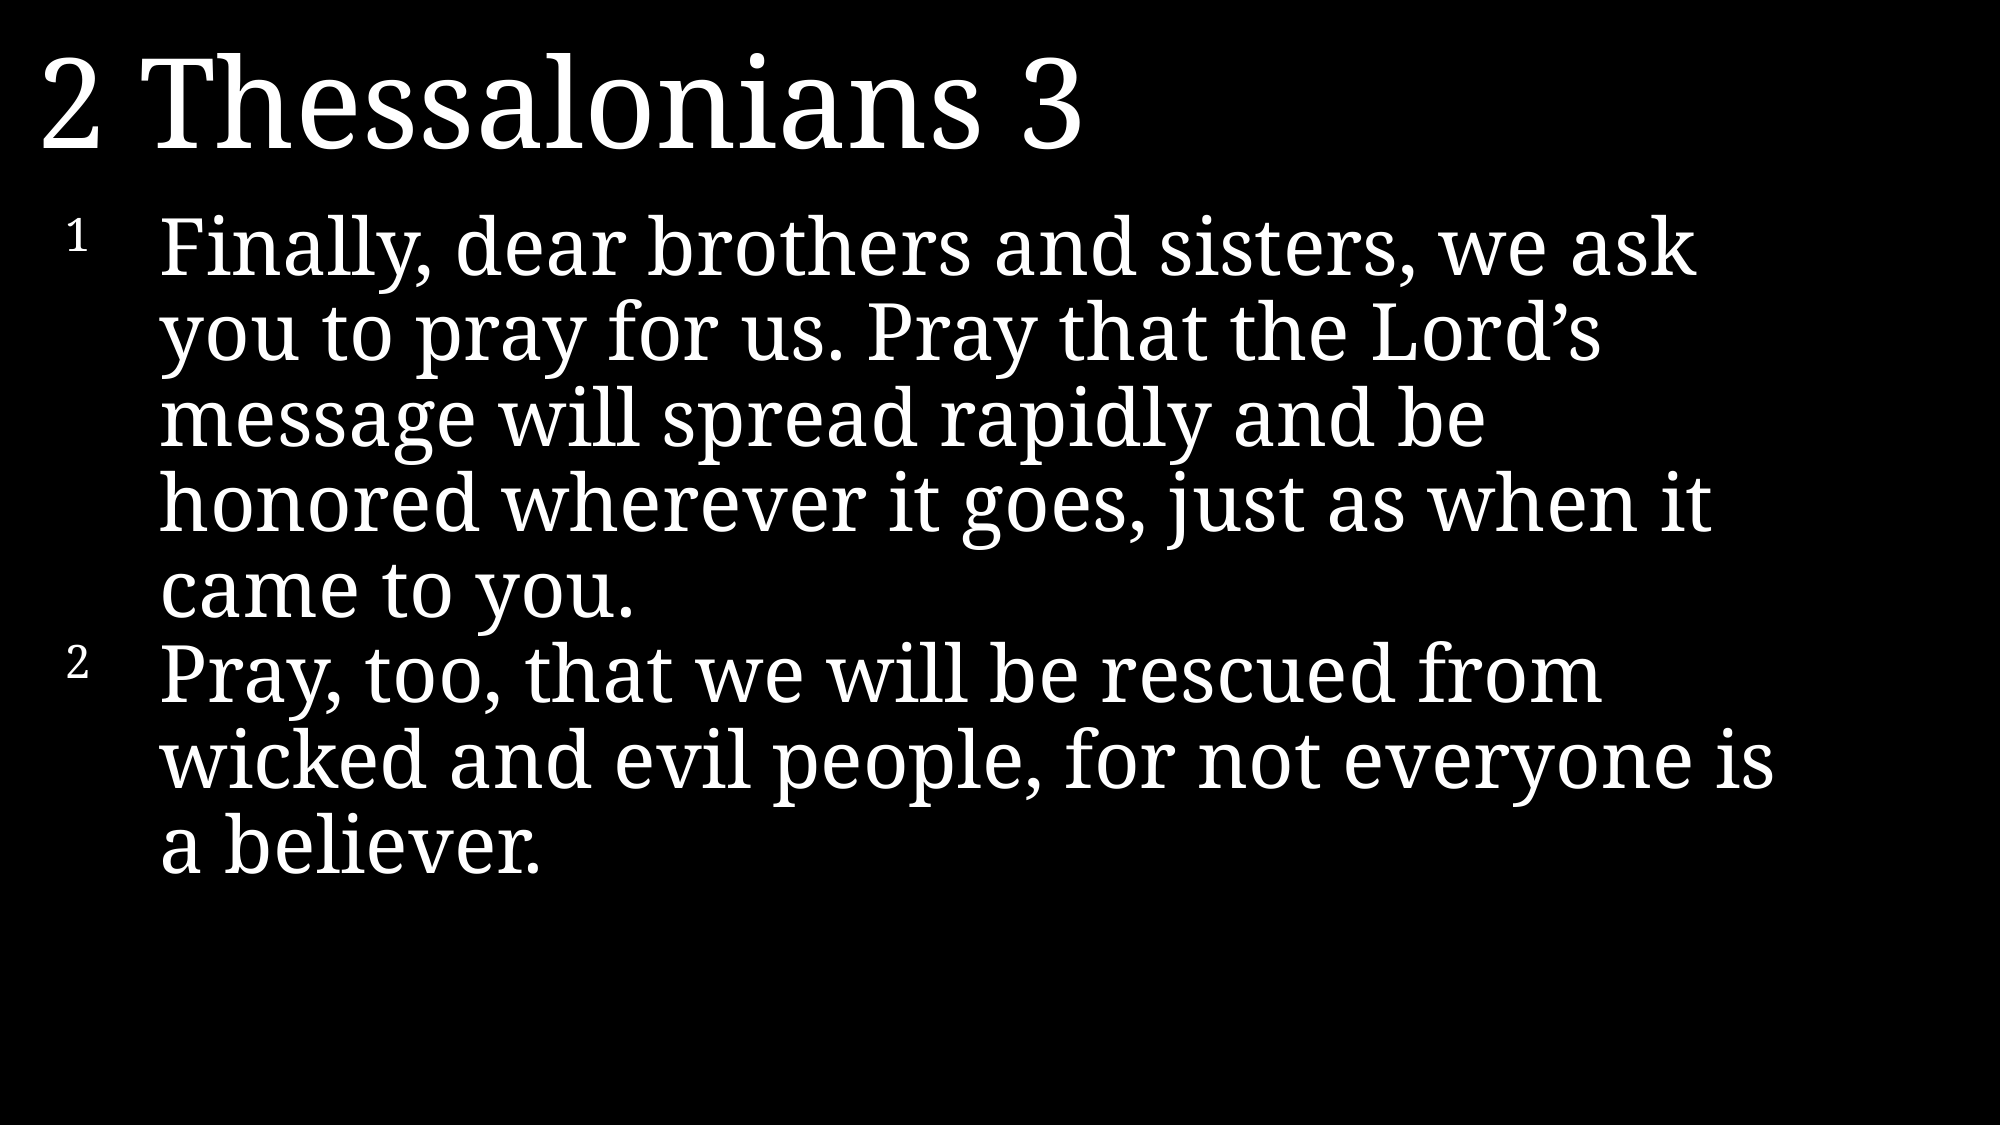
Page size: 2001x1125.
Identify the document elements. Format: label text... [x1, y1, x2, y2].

text_box 1 Finally, dear brothers and sisters, we ask you to pray for us. Pray that the Lord’s message will spread rapidly and be honored wherever it goes, just as when it came to you. 2 Pray, too, that we will be rescued from wicked and evil people, for not everyone is a believer. [50, 199, 1798, 899]
text_box 2 Thessalonians 3 [22, 15, 1993, 181]
